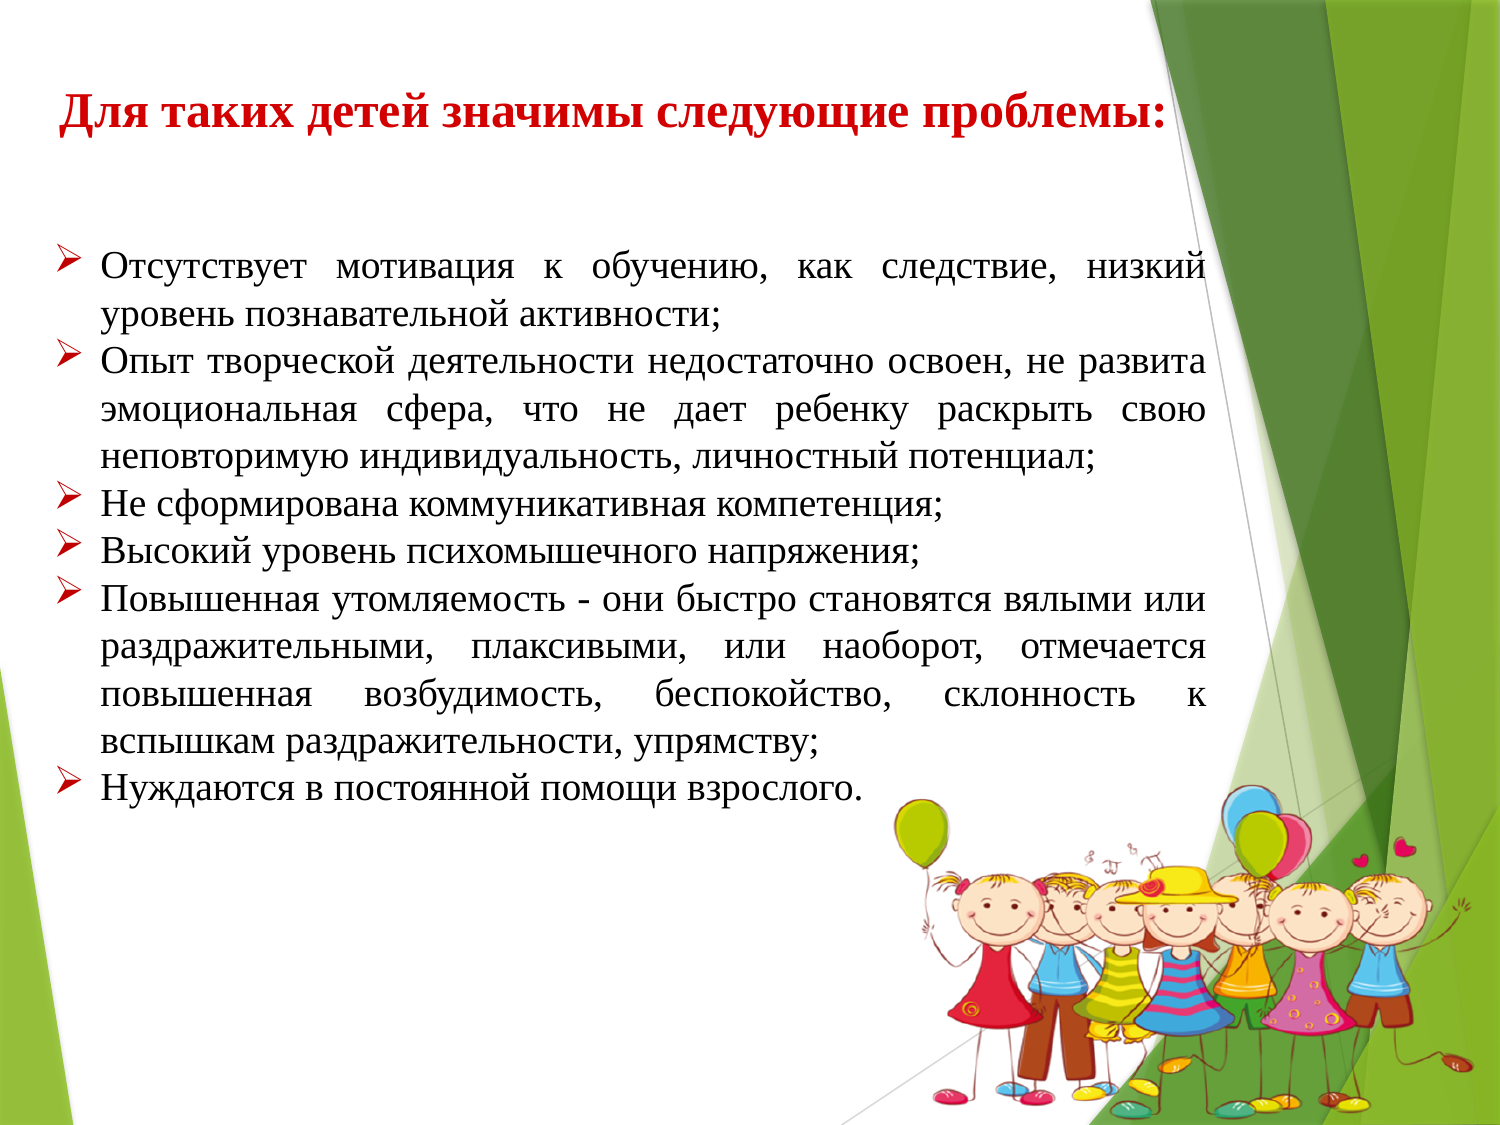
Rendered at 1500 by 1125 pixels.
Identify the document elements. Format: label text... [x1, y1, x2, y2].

picture [891, 779, 1480, 1125]
text_box [41, 28, 1377, 148]
text_box Для таких детей значимы следующие проблемы: [38, 70, 1189, 205]
text_box Отсутствует мотивация к обучению, как следствие, низкий уровень познавательной активности; Опыт творческой деятельности недостаточно освоен, не развита эмоциональная сфера, что не дает ребенку раскрыть свою неповторимую индивидуальность, личностный потенциал; Не сформирована коммуникативная компетенция; Высокий уровень психомышечного напряжения; Повышенная утомляемость - они быстро становятся вялыми или раздражительными, плаксивыми, или наоборот, отмечается повышенная возбудимость, беспокойство, склонность к вспышкам раздражительности, упрямству; Нуждаются в постоянной помощи взрослого. [38, 231, 1223, 817]
